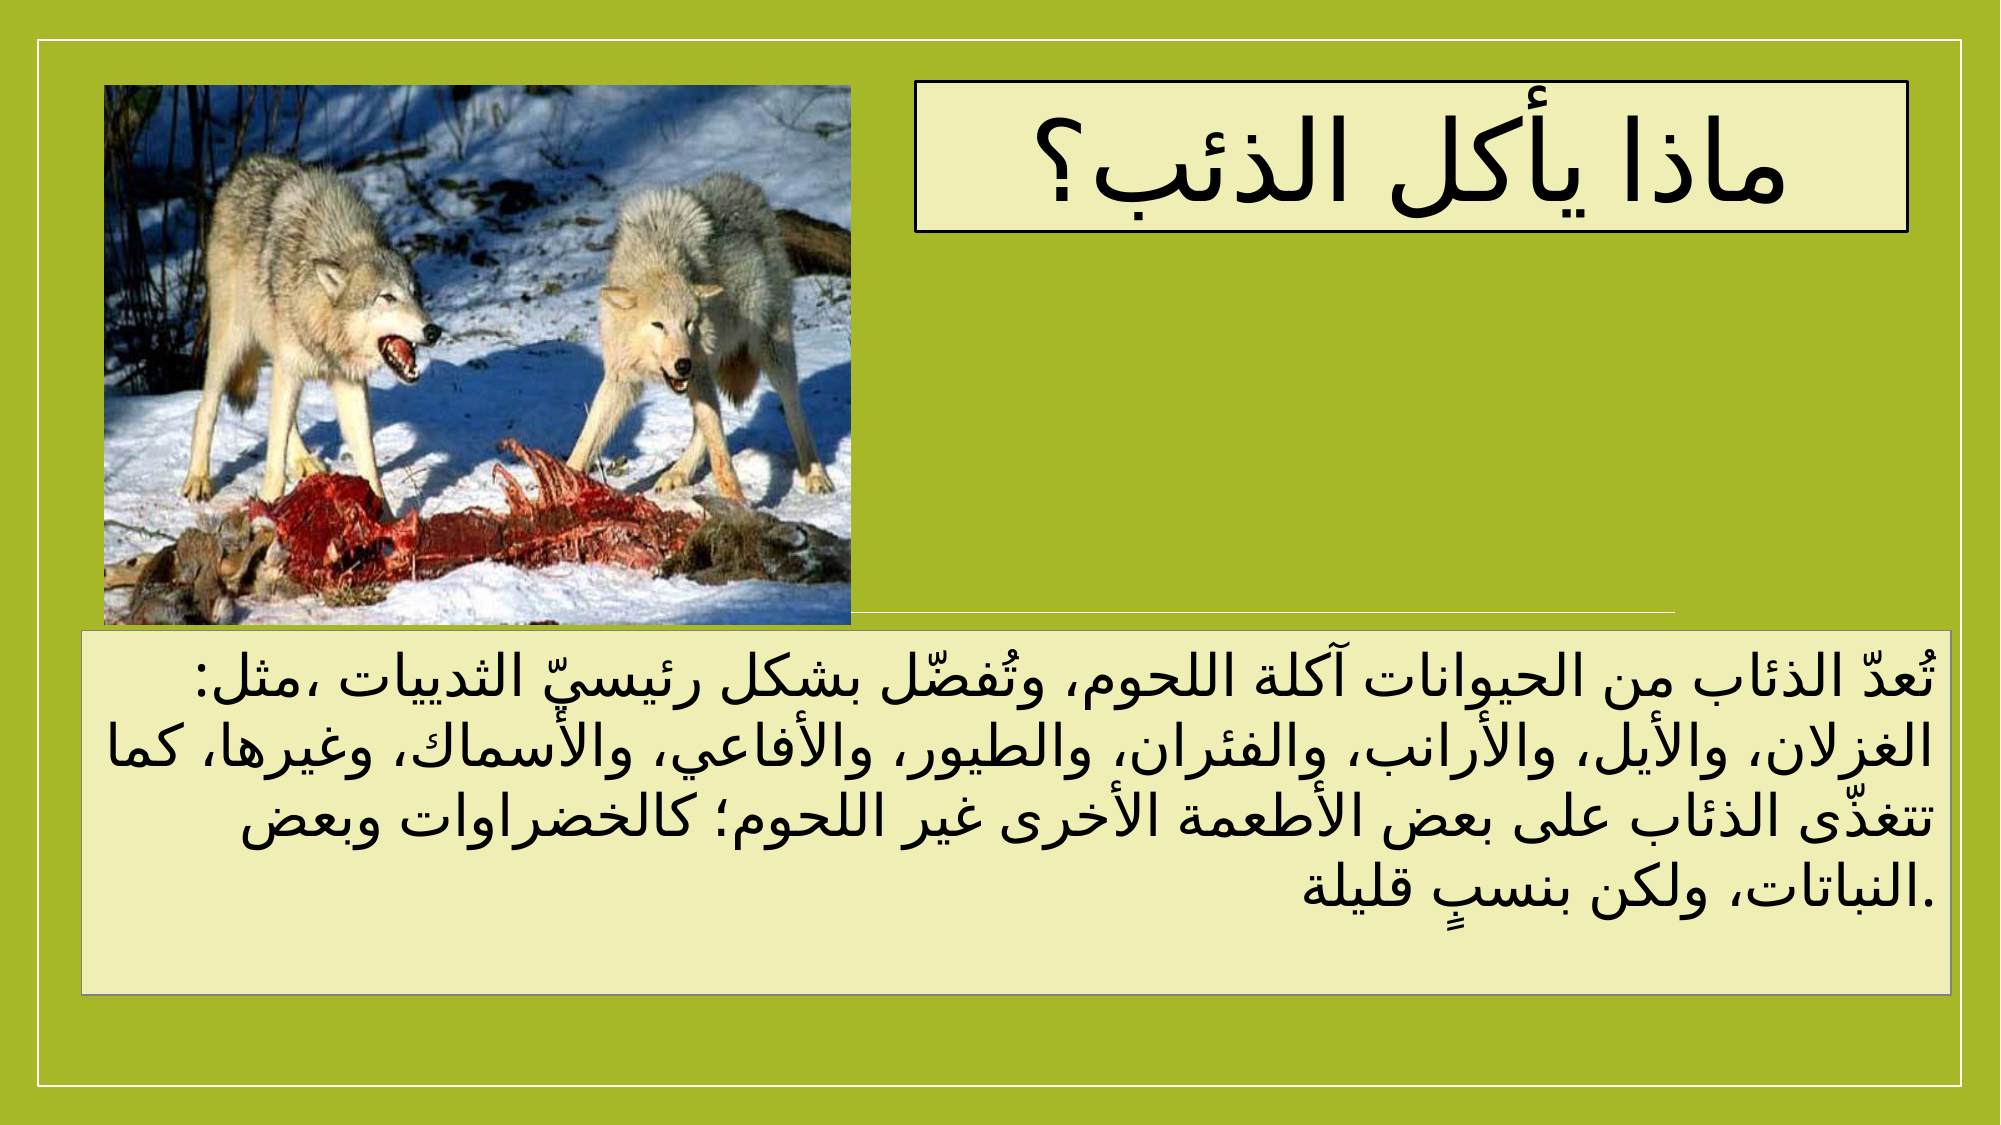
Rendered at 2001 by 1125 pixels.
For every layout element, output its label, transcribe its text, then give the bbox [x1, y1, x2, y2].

text_box ماذا يأكل الذئب؟ [914, 80, 1909, 233]
picture [104, 84, 852, 625]
text_box تُعدّ الذئاب من الحيوانات آكلة اللحوم، وتُفضّل بشكل رئيسيّ الثدييات ،مثل: الغزلان، والأيل، والأرانب، والفئران، والطيور، والأفاعي، والأسماك، وغيرها، كما تتغذّى الذئاب على بعض الأطعمة الأخرى غير اللحوم؛ كالخضراوات وبعض النباتات، ولكن بنسبٍ قليلة. [81, 630, 1952, 996]
